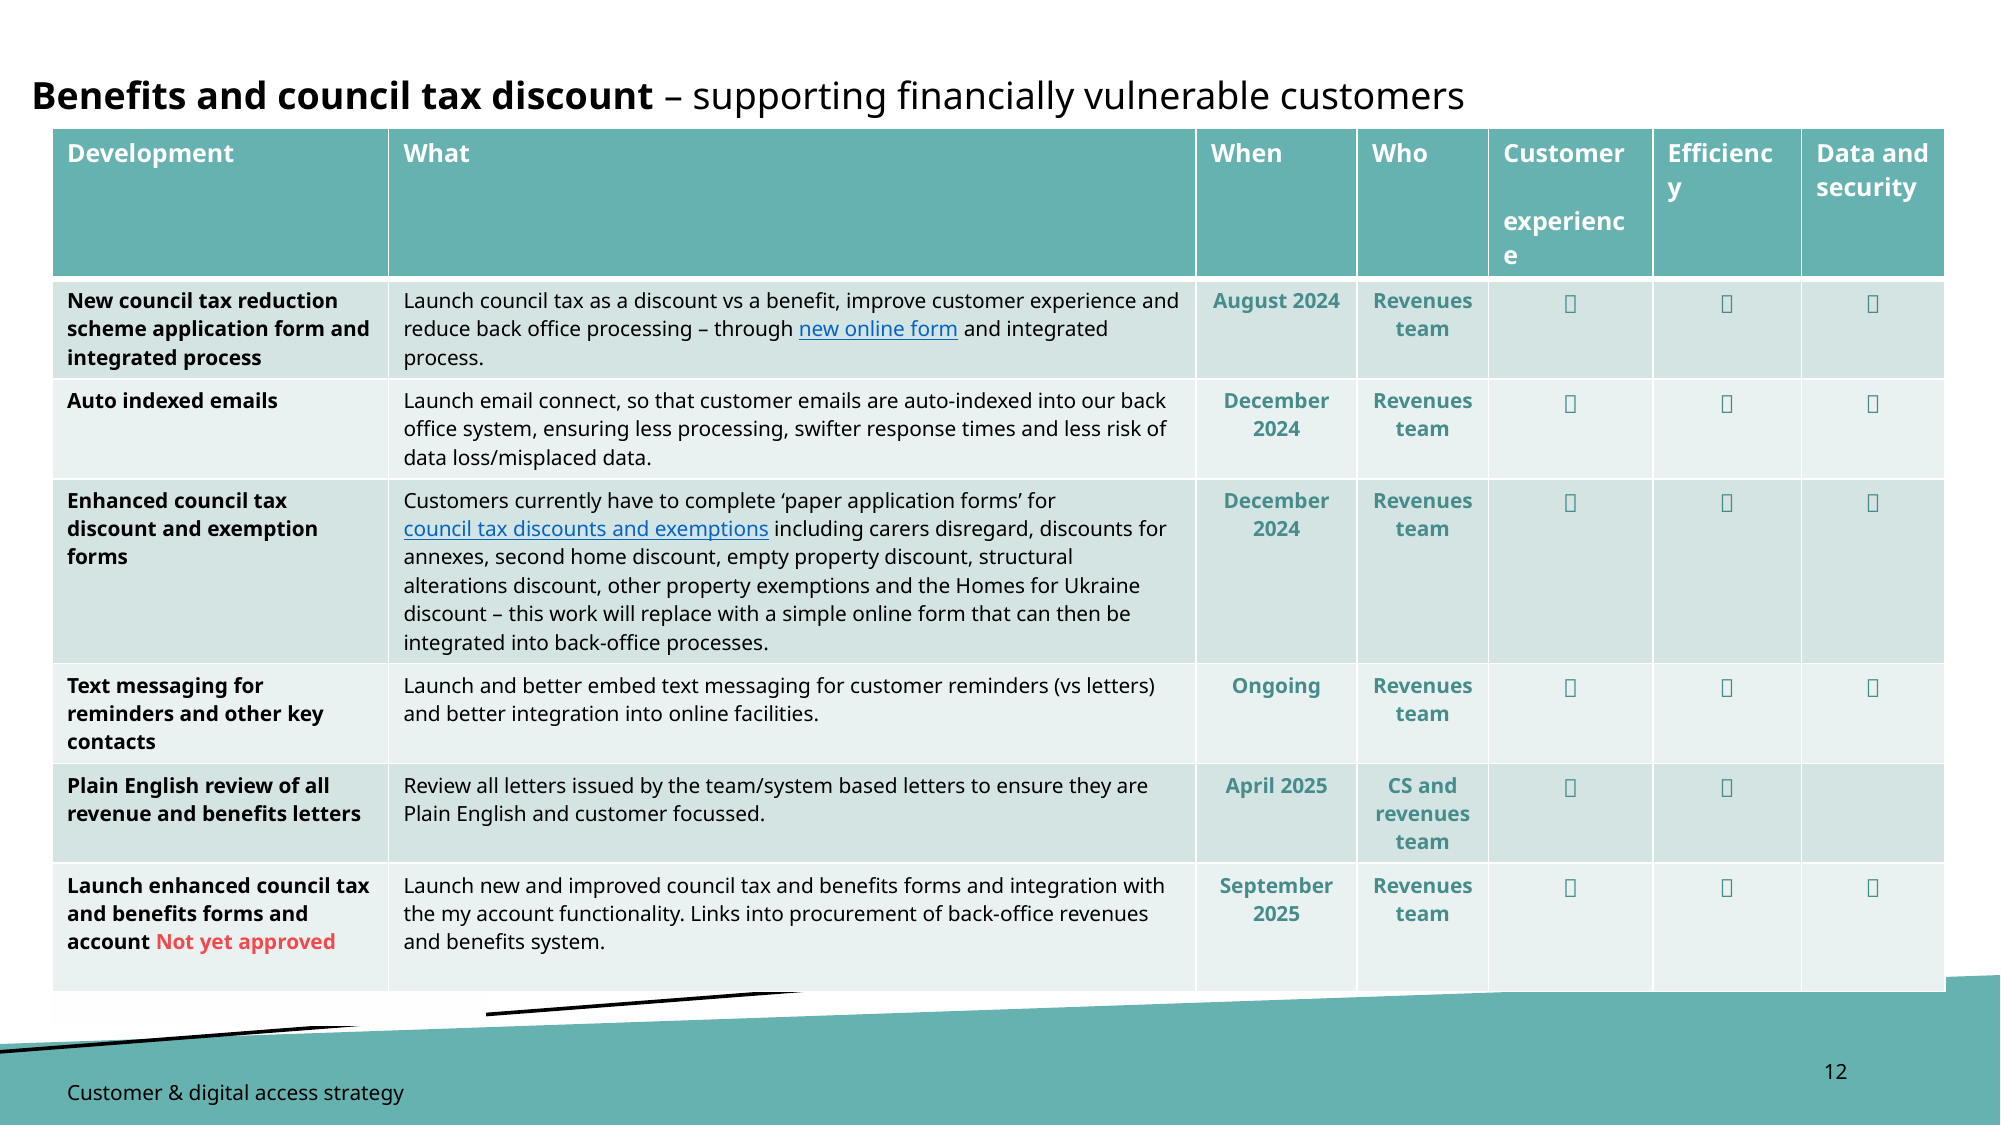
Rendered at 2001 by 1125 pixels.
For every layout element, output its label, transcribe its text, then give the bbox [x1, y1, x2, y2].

table_header Who [1358, 129, 1488, 276]
table_cell September 2025 [1197, 864, 1356, 991]
table_cell  [1489, 480, 1652, 663]
table_cell Plain English review of all revenue and benefits letters [53, 764, 388, 797]
slide_number Customer & digital access strategy [52, 1061, 502, 1122]
table_header Efficiency [1654, 129, 1801, 276]
table_cell  [1654, 282, 1801, 378]
table_cell Launch new and improved council tax and benefits forms and integration with the my account functionality. Links into procurement of back-office revenues and benefits system. [486, 864, 1195, 991]
table_cell  [1654, 864, 1801, 991]
table_cell Ongoing [1197, 664, 1356, 763]
table_cell Revenues team [1358, 864, 1488, 991]
table_cell  [1802, 282, 1944, 378]
table_cell Revenues team [1358, 480, 1488, 663]
table_cell Customers currently have to complete ‘paper application forms’ for council tax discounts and exemptions including carers disregard, discounts for annexes, second home discount, empty property discount, structural alterations discount, other property exemptions and the Homes for Ukraine discount – this work will replace with a simple online form that can then be integrated into back-office processes. [389, 480, 1195, 663]
table_cell Enhanced council tax discount and exemption forms [53, 480, 388, 663]
table_cell New council tax reduction scheme application form and integrated process [53, 282, 388, 378]
table_cell CS and revenues team [1358, 764, 1488, 862]
table_header Data and security [1802, 129, 1944, 276]
slide_number 12 [1412, 1042, 1863, 1103]
table_cell Revenues team [1358, 282, 1488, 378]
table_cell Launch email connect, so that customer emails are auto-indexed into our back office system, ensuring less processing, swifter response times and less risk of data loss/misplaced data. [389, 380, 1195, 478]
text_box Benefits and council tax discount – supporting financially vulnerable customers [16, 64, 1481, 124]
table_cell Launch council tax as a discount vs a benefit, improve customer experience and reduce back office processing – through new online form and integrated process. [389, 282, 1195, 378]
picture [51, 797, 486, 1026]
table_cell  [1489, 380, 1652, 478]
table_cell  [1489, 282, 1652, 378]
table_cell  [1489, 864, 1652, 991]
table_cell Review all letters issued by the team/system based letters to ensure they are Plain English and customer focussed. [389, 764, 1195, 862]
table_cell  [1654, 380, 1801, 478]
table_header What [389, 129, 1195, 276]
table_header Development [53, 129, 388, 276]
table_cell Auto indexed emails [53, 380, 388, 478]
table_header When [1197, 129, 1356, 276]
table_header Customer experience [1489, 129, 1652, 276]
table_cell  [1654, 664, 1801, 763]
table_cell Text messaging for reminders and other key contacts [53, 664, 388, 763]
table_cell  [1802, 380, 1944, 478]
table_cell  [1654, 480, 1801, 663]
table_cell April 2025 [1197, 764, 1356, 862]
table_cell  [1802, 664, 1944, 763]
table_cell  [1802, 864, 1944, 991]
table_cell  [1802, 480, 1944, 663]
table_cell Revenues team [1358, 380, 1488, 478]
table_cell December 2024 [1197, 380, 1356, 478]
table_cell [1802, 764, 1944, 862]
table_cell Revenues team [1358, 664, 1488, 763]
table_cell  [1489, 664, 1652, 763]
table_cell  [1654, 764, 1801, 862]
table_cell August 2024 [1197, 282, 1356, 378]
table_cell  [1489, 764, 1652, 862]
table_cell Launch and better embed text messaging for customer reminders (vs letters) and better integration into online facilities. [389, 664, 1195, 763]
table_cell December 2024 [1197, 480, 1356, 663]
